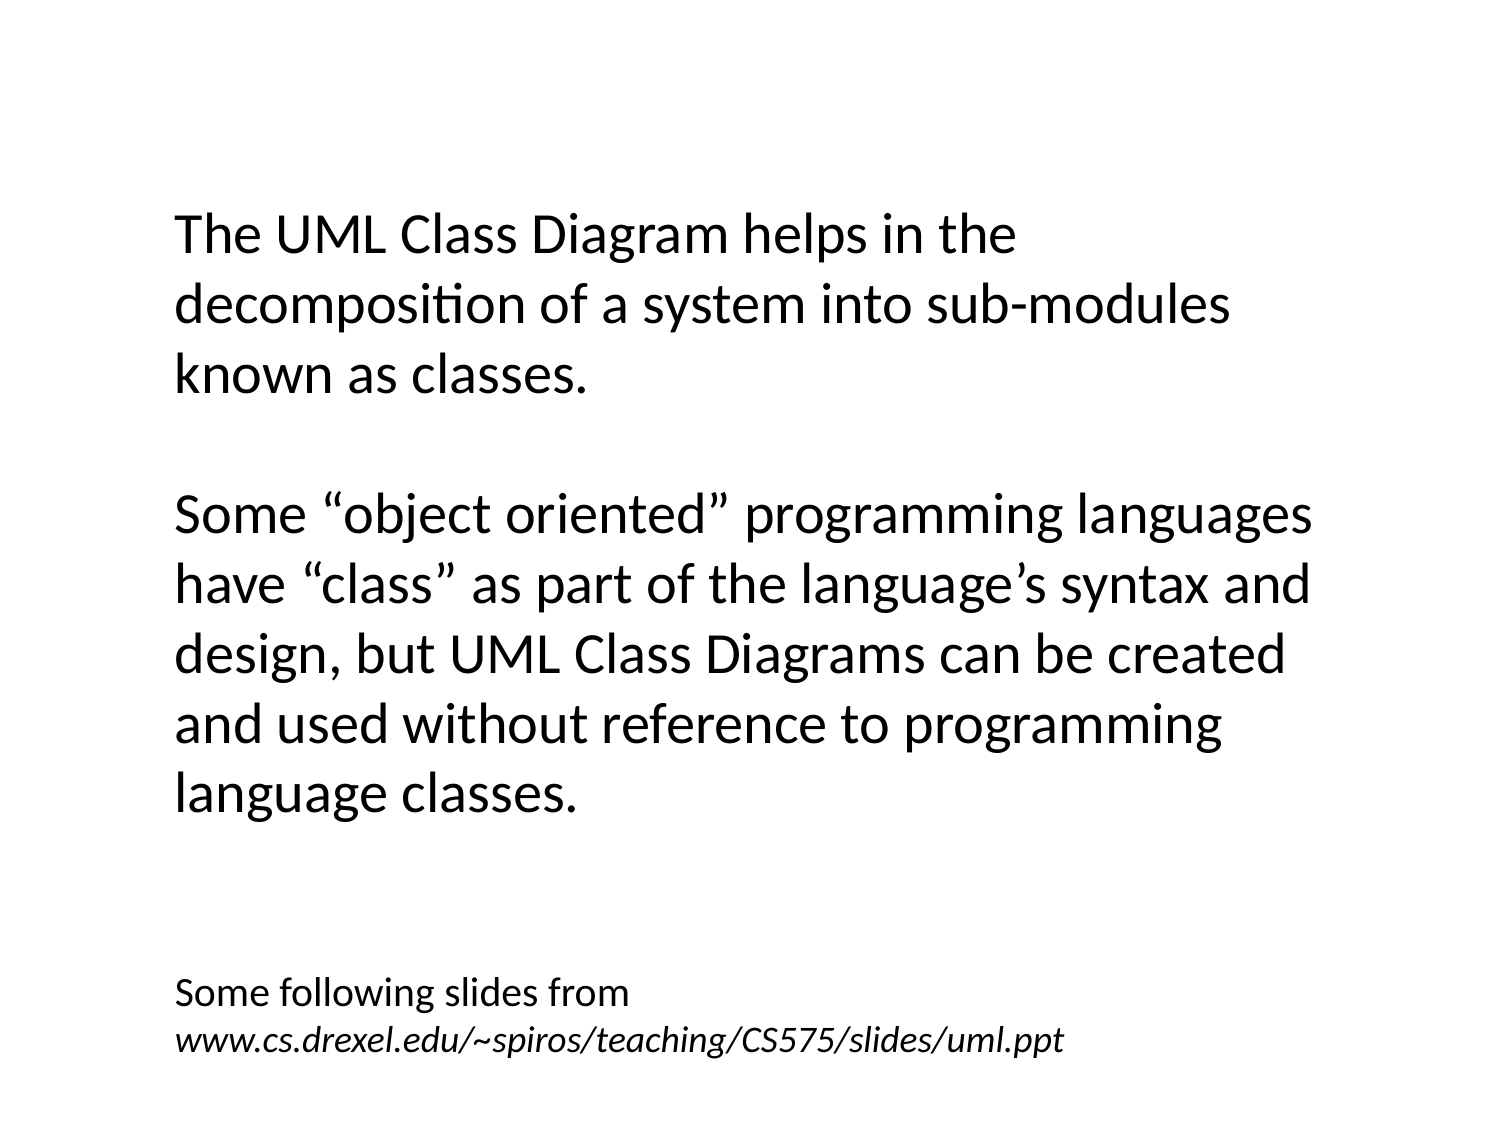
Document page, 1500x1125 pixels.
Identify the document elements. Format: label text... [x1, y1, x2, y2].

text_box The UML Class Diagram helps in the decomposition of a system into sub-modules known as classes. Some “object oriented” programming languages have “class” as part of the language’s syntax and design, but UML Class Diagrams can be created and used without reference to programming language classes. Some following slides from www.cs.drexel.edu/~spiros/teaching/CS575/slides/uml.ppt [160, 187, 1388, 1067]
